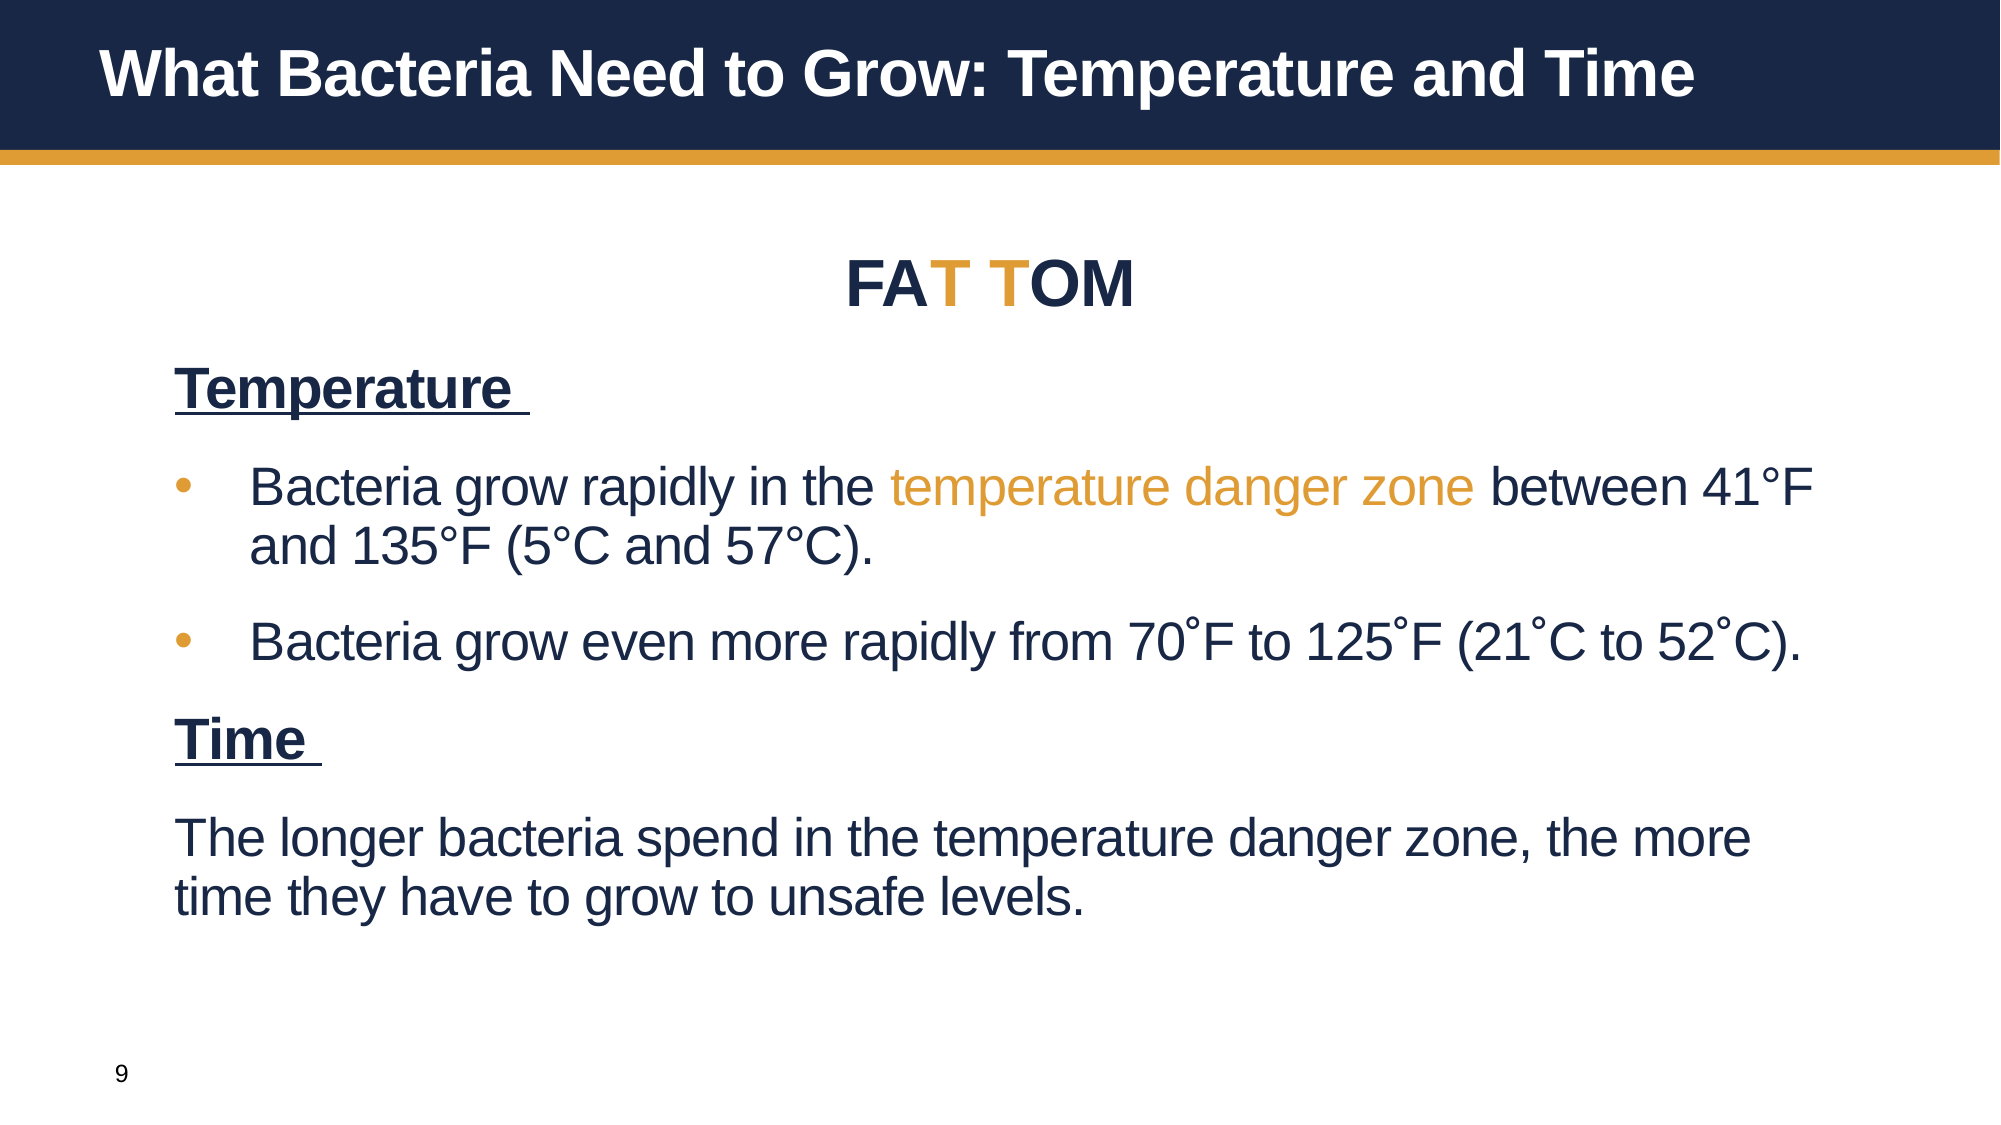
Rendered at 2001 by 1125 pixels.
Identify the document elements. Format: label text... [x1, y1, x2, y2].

title What Bacteria Need to Grow: Temperature and Time [24, 29, 1975, 121]
slide_number 9 [99, 1042, 550, 1103]
list FAT TOM Temperature Bacteria grow rapidly in the temperature danger zone between 41°F and 135°F (5°C and 57°C). Bacteria grow even more rapidly from 70˚F to 125˚F (21˚C to 52˚C). Time The longer bacteria spend in the temperature danger zone, the more time they have to grow to unsafe levels. [99, 241, 1900, 969]
